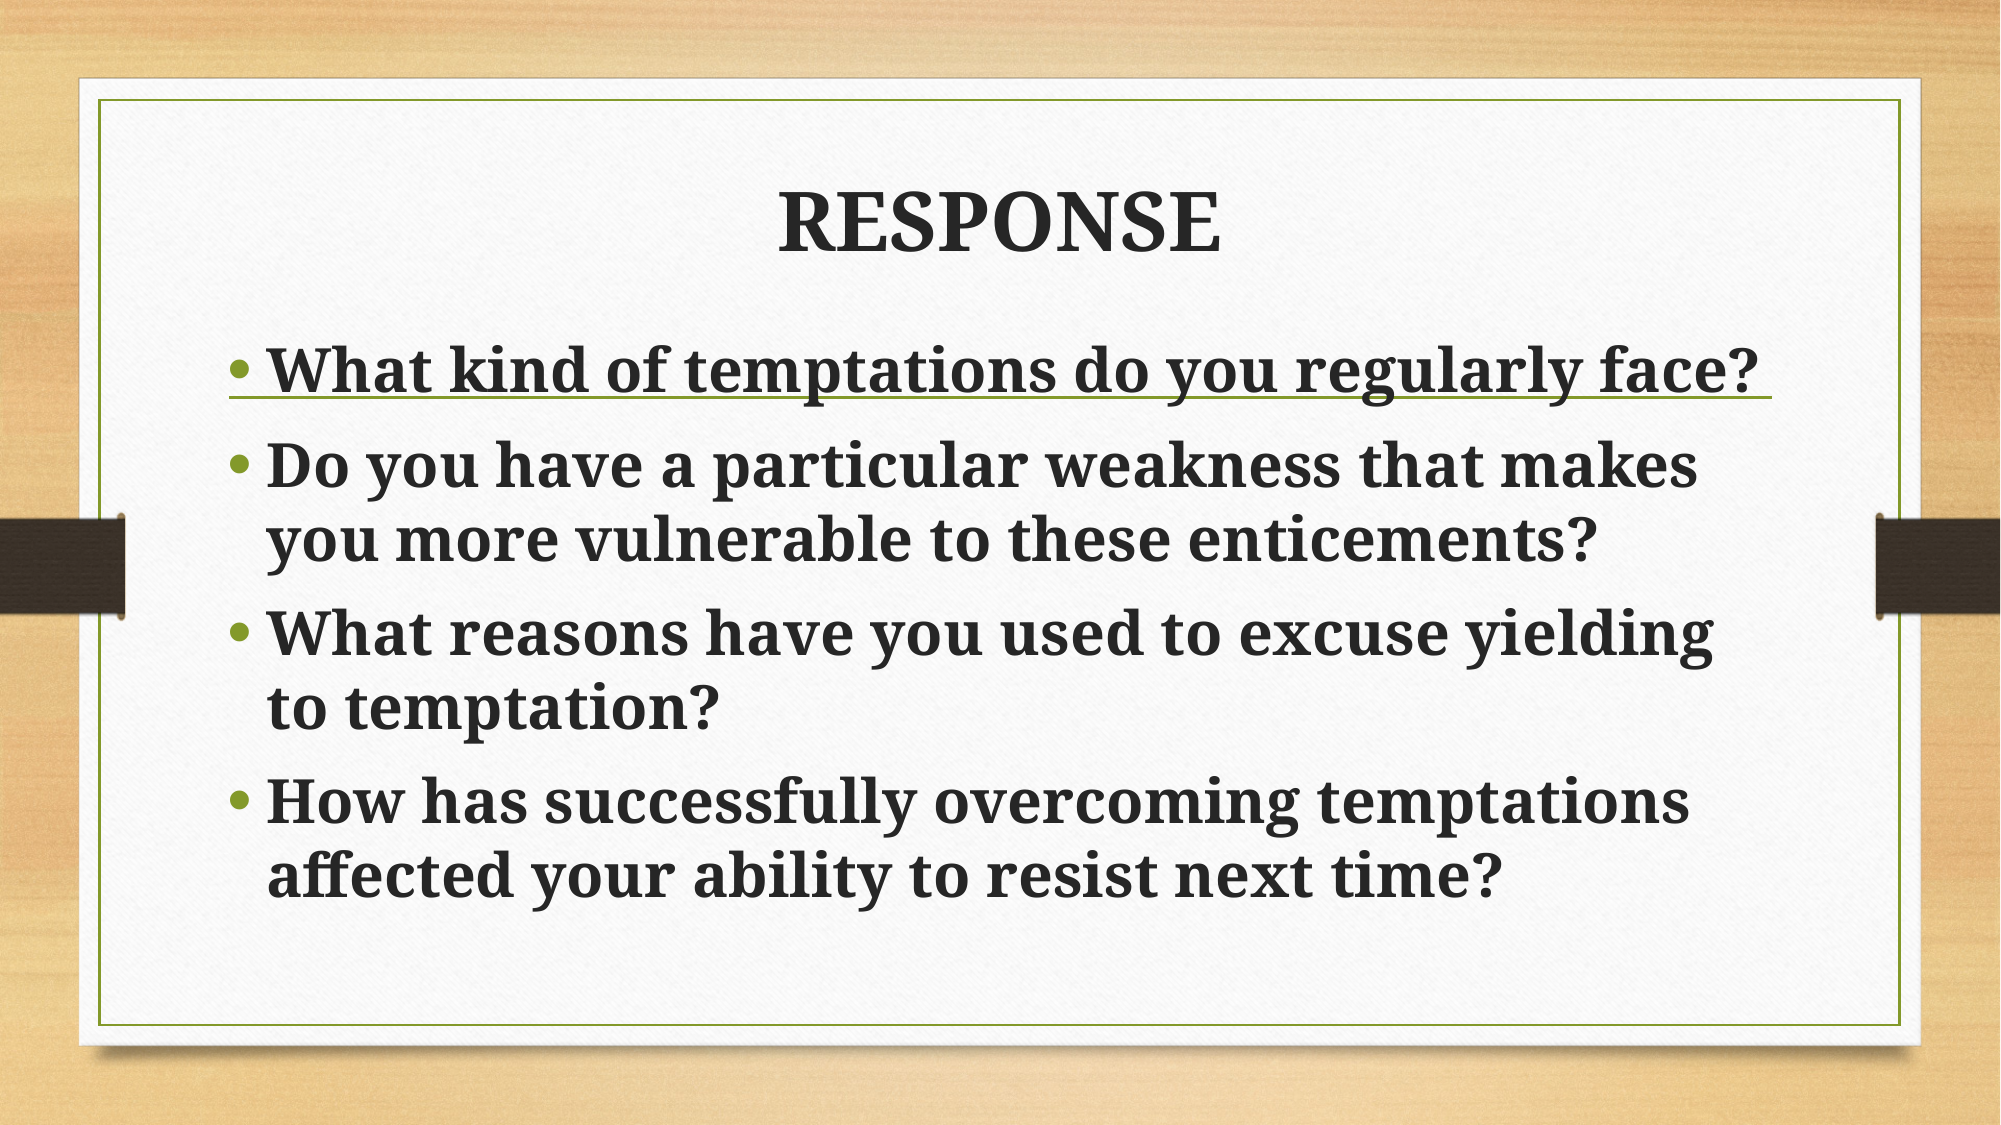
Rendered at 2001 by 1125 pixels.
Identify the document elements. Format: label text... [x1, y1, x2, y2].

list What kind of temptations do you regularly face? Do you have a particular weakness that makes you more vulnerable to these enticements? What reasons have you used to excuse yielding to temptation? How has successfully overcoming temptations affected your ability to resist next time? [212, 324, 1788, 964]
picture [0, 0, 2001, 1125]
title RESPONSE [212, 161, 1788, 324]
